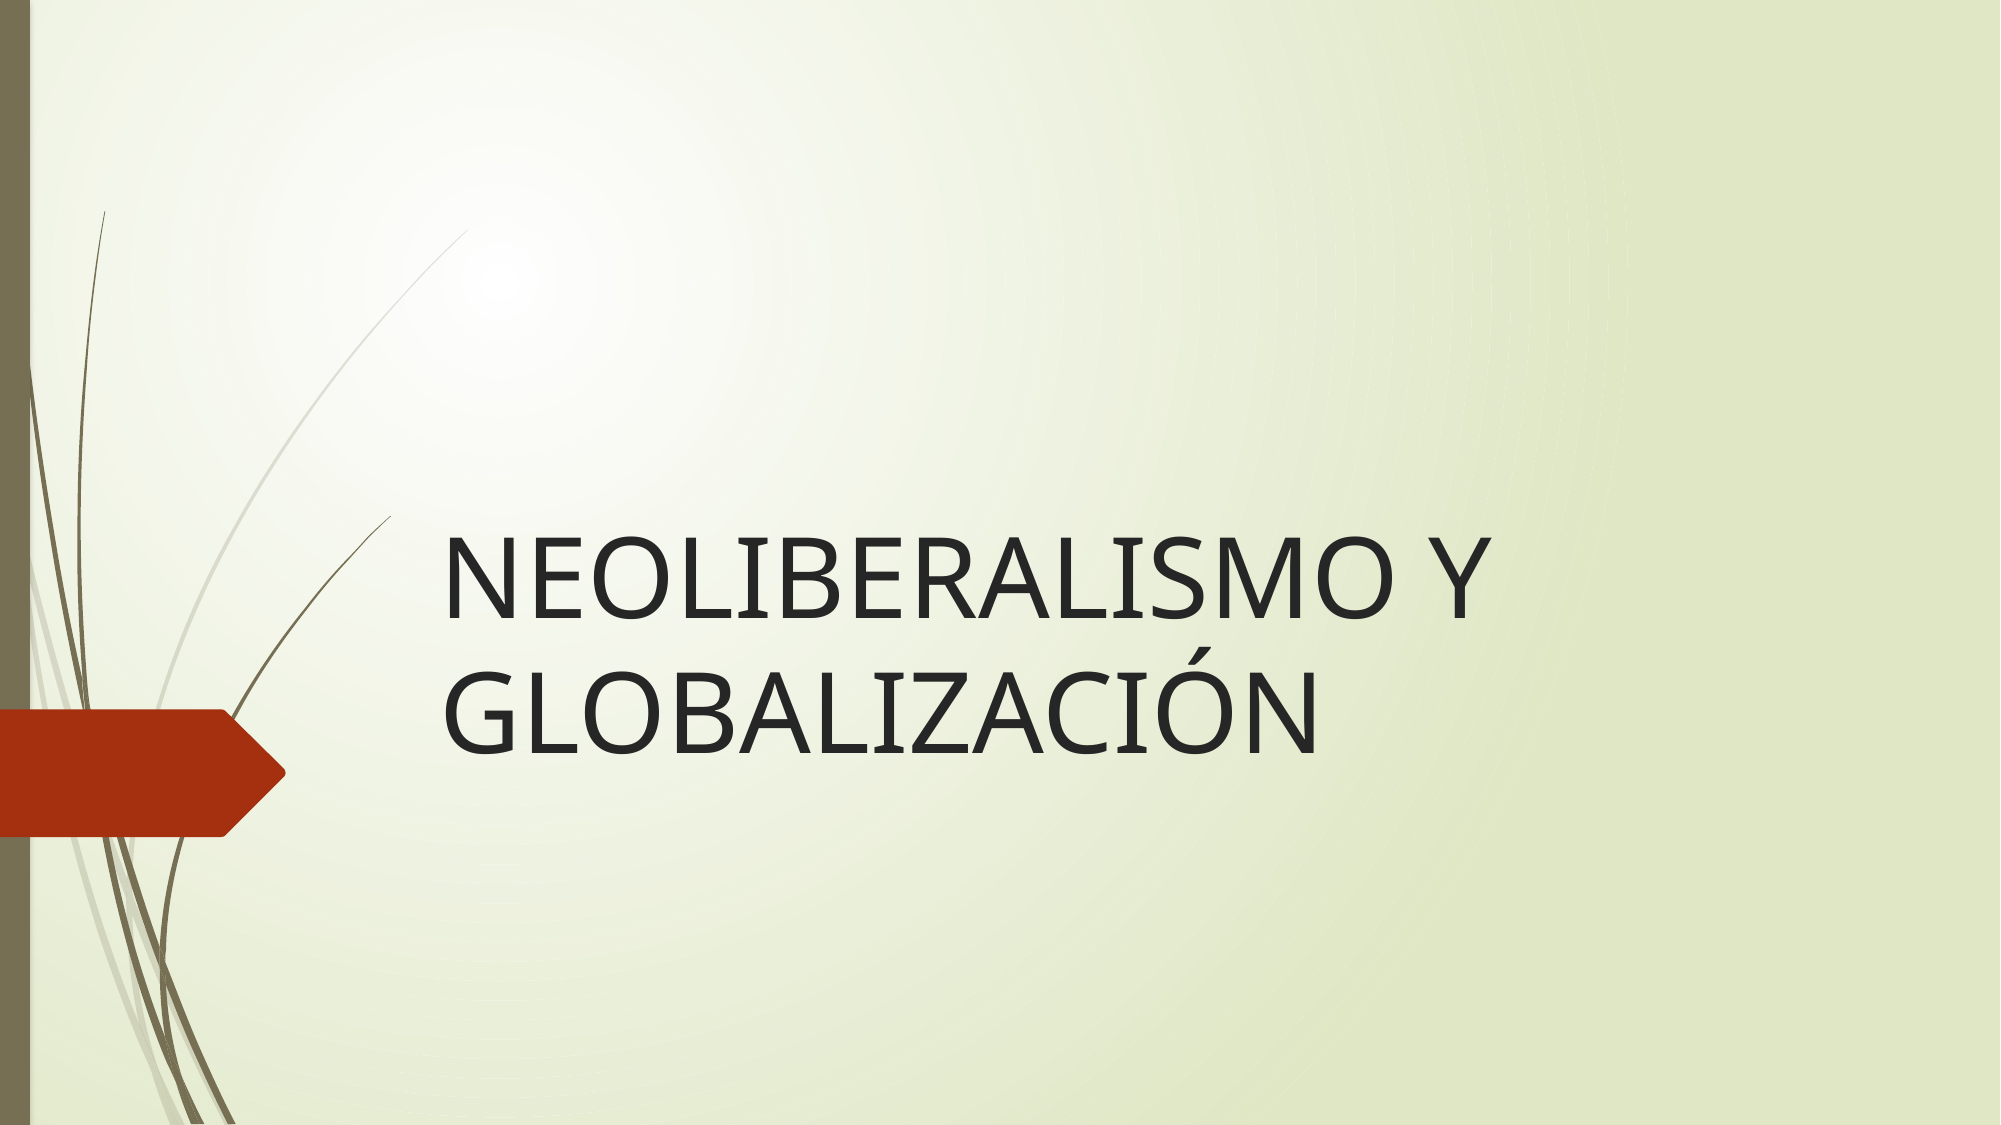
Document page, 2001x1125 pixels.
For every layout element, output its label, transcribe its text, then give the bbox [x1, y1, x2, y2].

title NEOLIBERALISMO Y GLOBALIZACIÓN [424, 412, 1888, 784]
